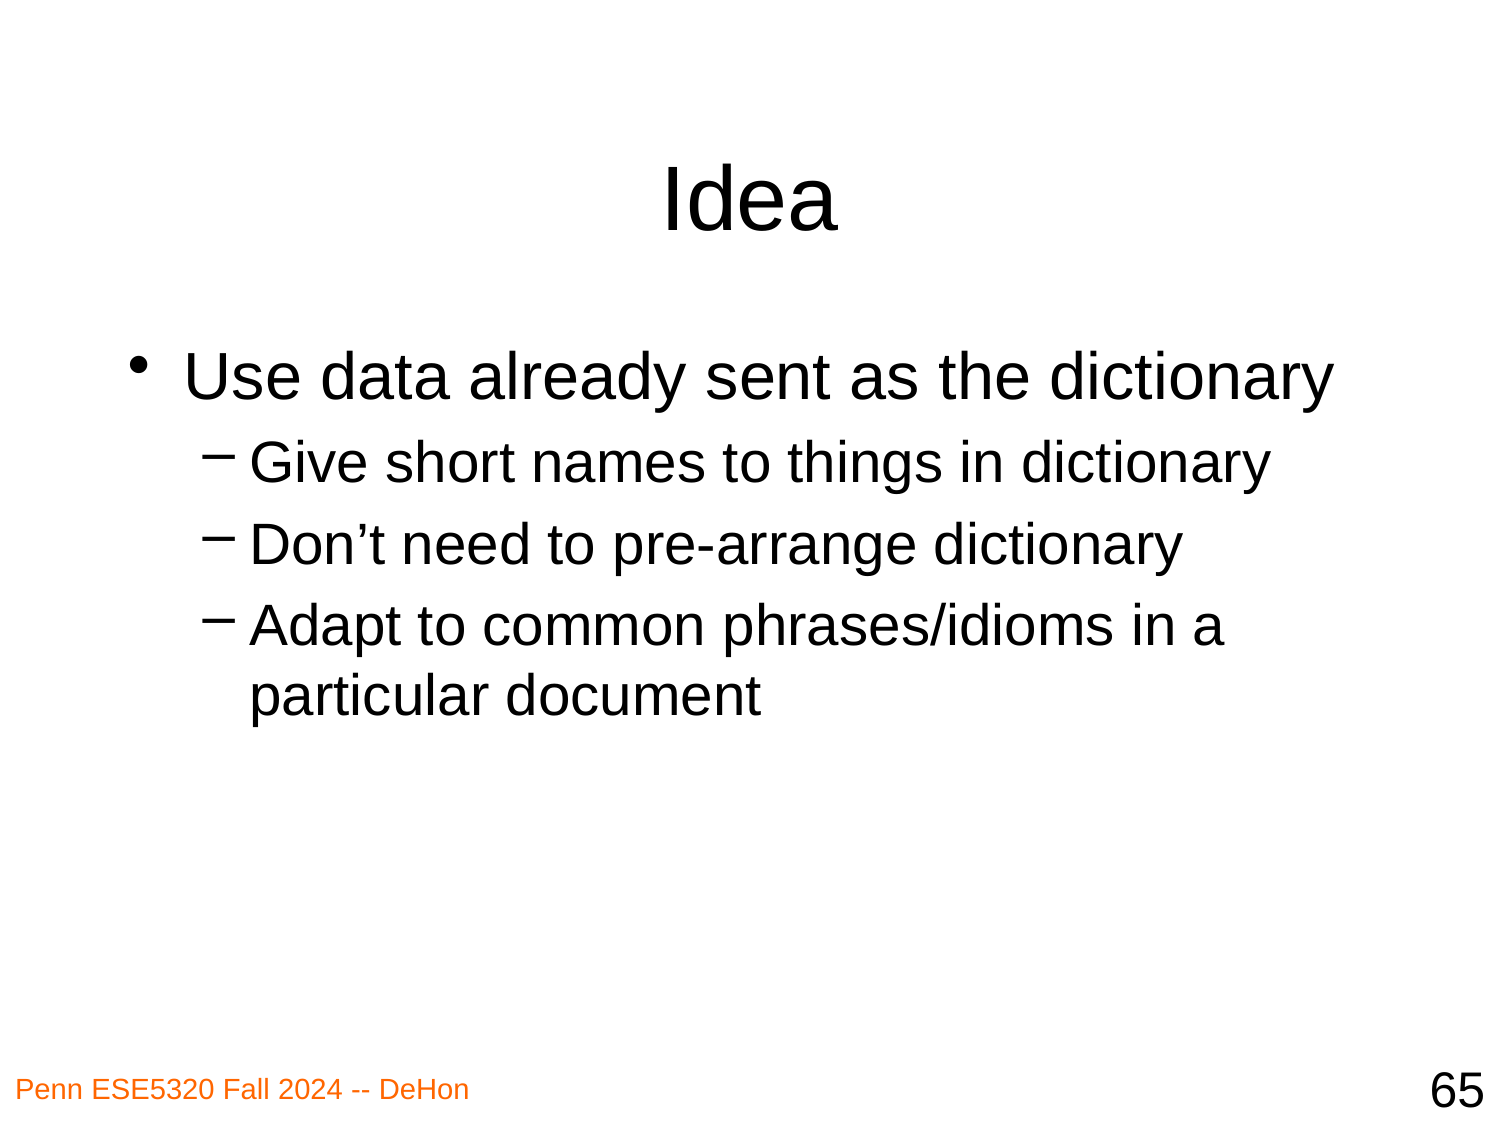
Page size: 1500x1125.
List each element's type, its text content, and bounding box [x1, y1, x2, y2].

list Use data already sent as the dictionary Give short names to things in dictionary Don’t need to pre-arrange dictionary Adapt to common phrases/idioms in a particular document [112, 324, 1388, 1001]
slide_number Penn ESE5320 Fall 2024 -- DeHon [0, 1062, 576, 1125]
slide_number 65 [1187, 1049, 1500, 1125]
title Idea [112, 99, 1388, 288]
